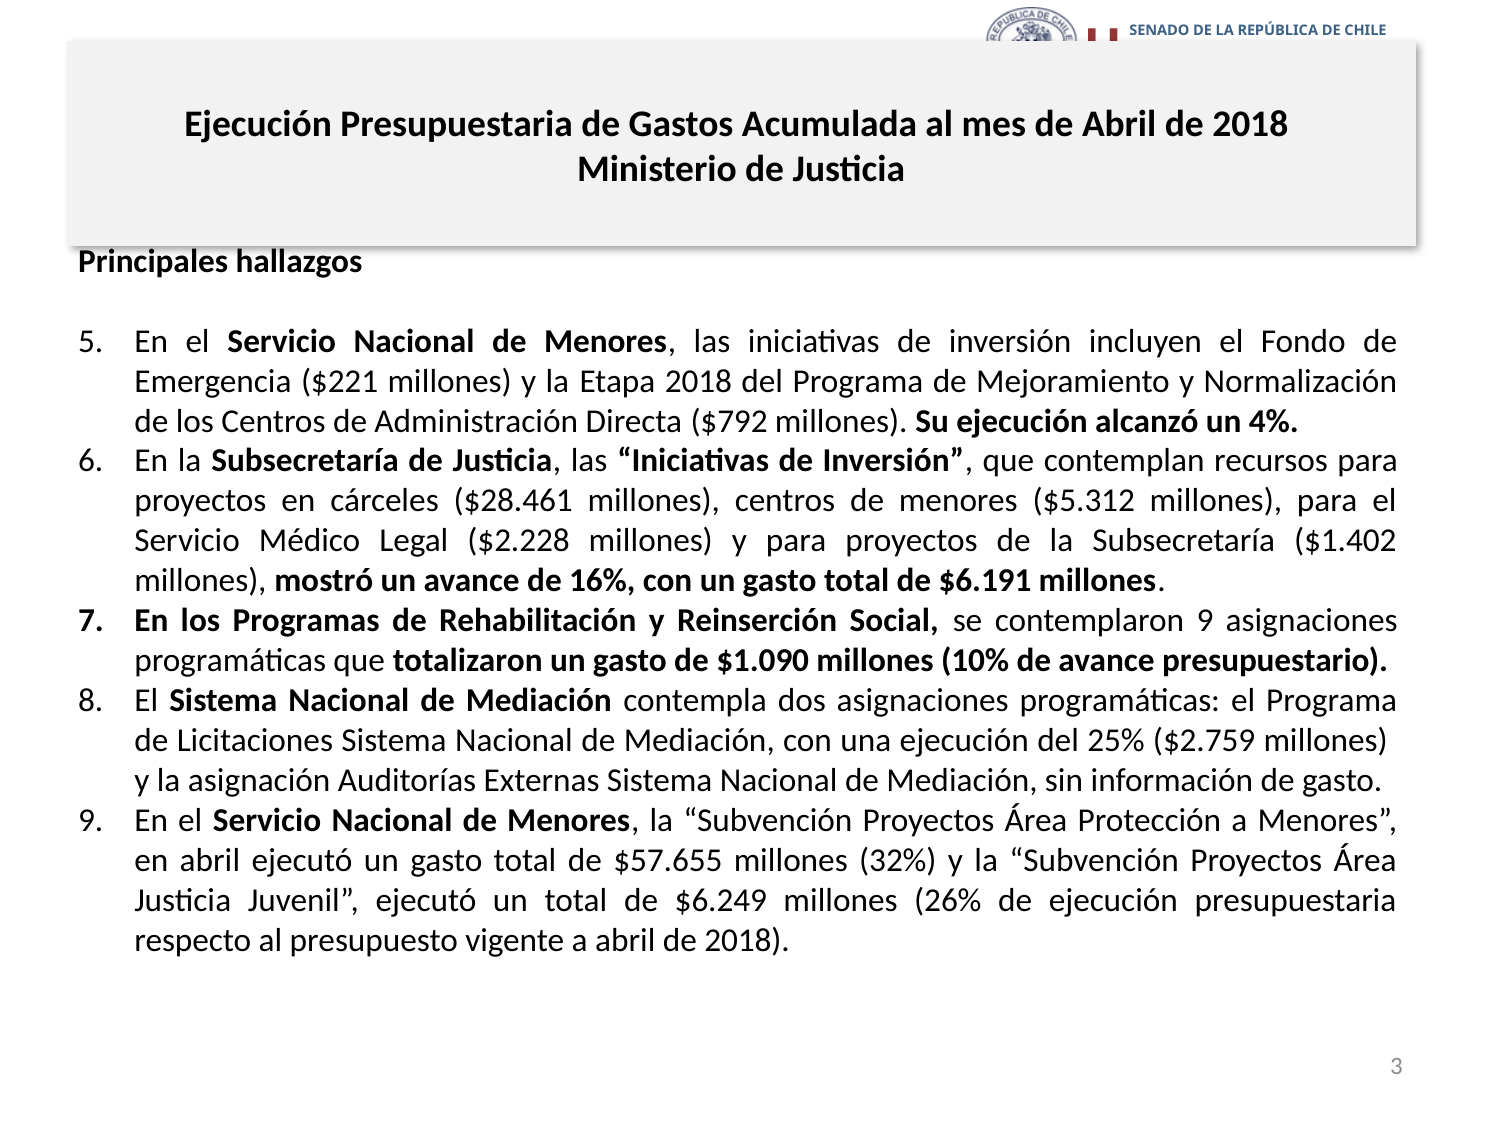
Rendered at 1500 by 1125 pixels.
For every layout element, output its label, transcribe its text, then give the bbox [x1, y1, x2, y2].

title Ejecución Presupuestaria de Gastos Acumulada al mes de Abril de 2018 Ministerio de Justicia [67, 41, 1415, 246]
slide_number 3 [1067, 1035, 1418, 1095]
text_box Principales hallazgos En el Servicio Nacional de Menores, las iniciativas de inversión incluyen el Fondo de Emergencia ($221 millones) y la Etapa 2018 del Programa de Mejoramiento y Normalización de los Centros de Administración Directa ($792 millones). Su ejecución alcanzó un 4%. En la Subsecretaría de Justicia, las “Iniciativas de Inversión”, que contemplan recursos para proyectos en cárceles ($28.461 millones), centros de menores ($5.312 millones), para el Servicio Médico Legal ($2.228 millones) y para proyectos de la Subsecretaría ($1.402 millones), mostró un avance de 16%, con un gasto total de $6.191 millones. En los Programas de Rehabilitación y Reinserción Social, se contemplaron 9 asignaciones programáticas que totalizaron un gasto de $1.090 millones (10% de avance presupuestario). El Sistema Nacional de Mediación contempla dos asignaciones programáticas: el Programa de Licitaciones Sistema Nacional de Mediación, con una ejecución del 25% ($2.759 millones) y la asignación Auditorías Externas Sistema Nacional de Mediación, sin información de gasto. En el Servicio Nacional de Menores, la “Subvención Proyectos Área Protección a Menores”, en abril ejecutó un gasto total de $57.655 millones (32%) y la “Subvención Proyectos Área Justicia Juvenil”, ejecutó un total de $6.249 millones (26% de ejecución presupuestaria respecto al presupuesto vigente a abril de 2018). [63, 231, 1414, 1035]
picture [986, 7, 1079, 41]
